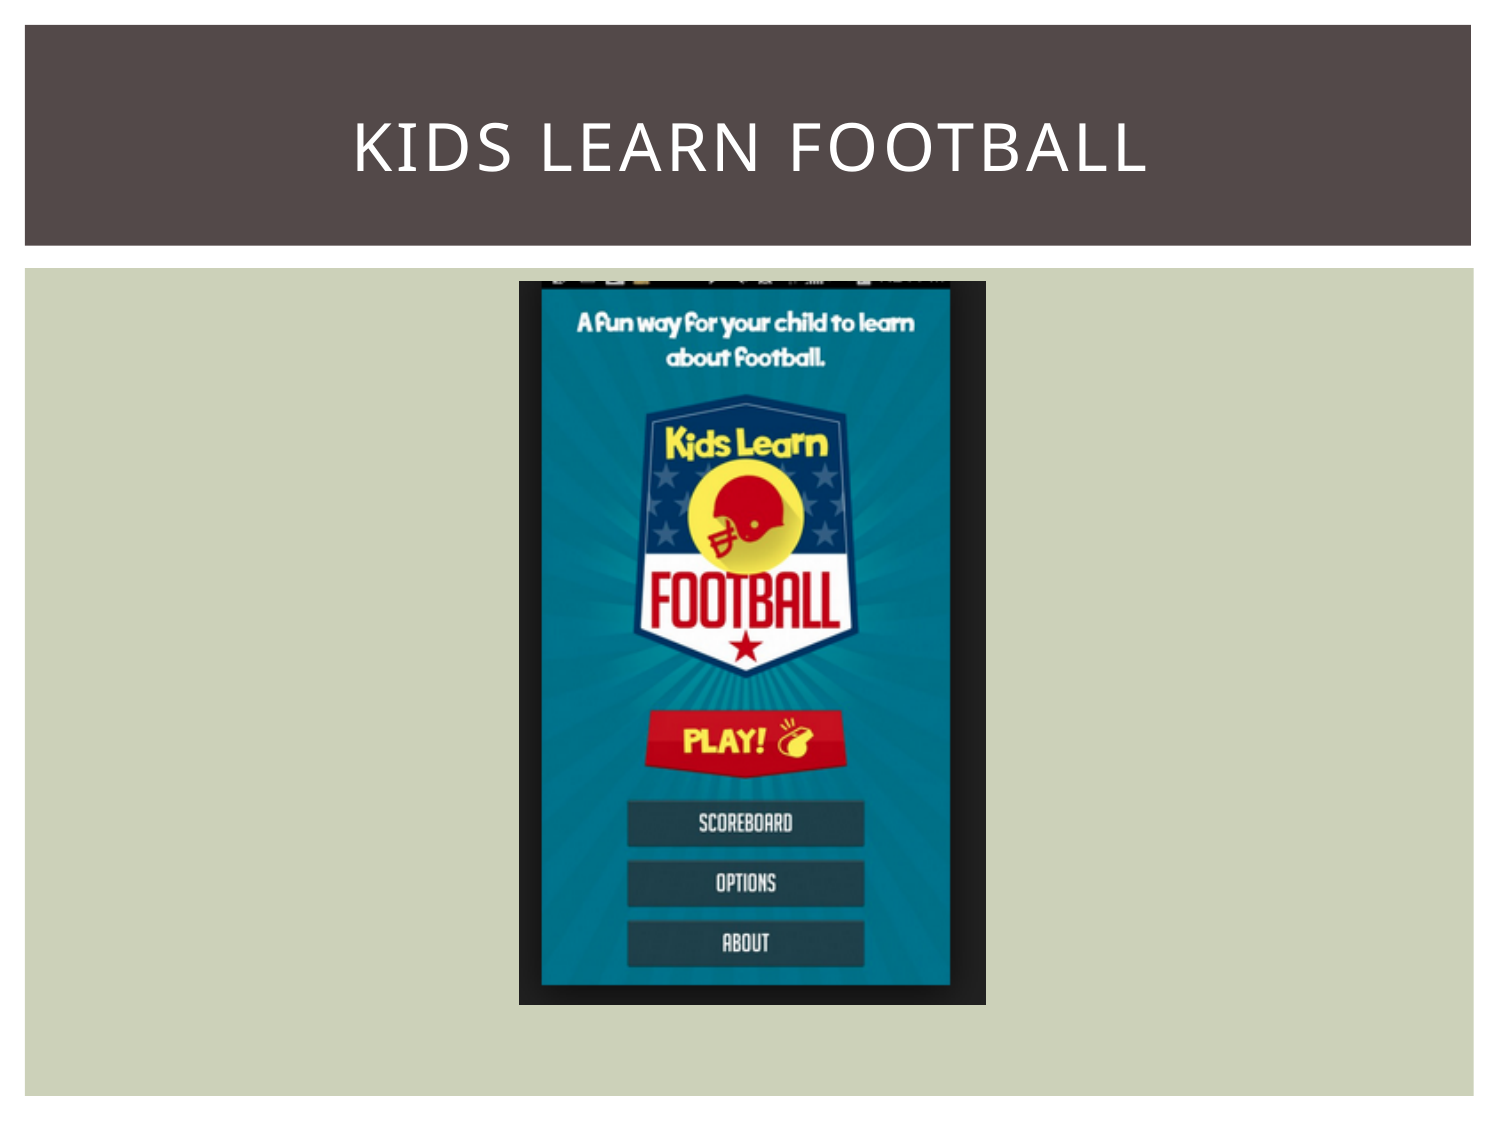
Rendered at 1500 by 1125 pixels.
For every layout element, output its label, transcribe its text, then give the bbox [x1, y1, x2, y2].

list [62, 281, 1442, 1006]
title Kids learn football [62, 58, 1438, 232]
